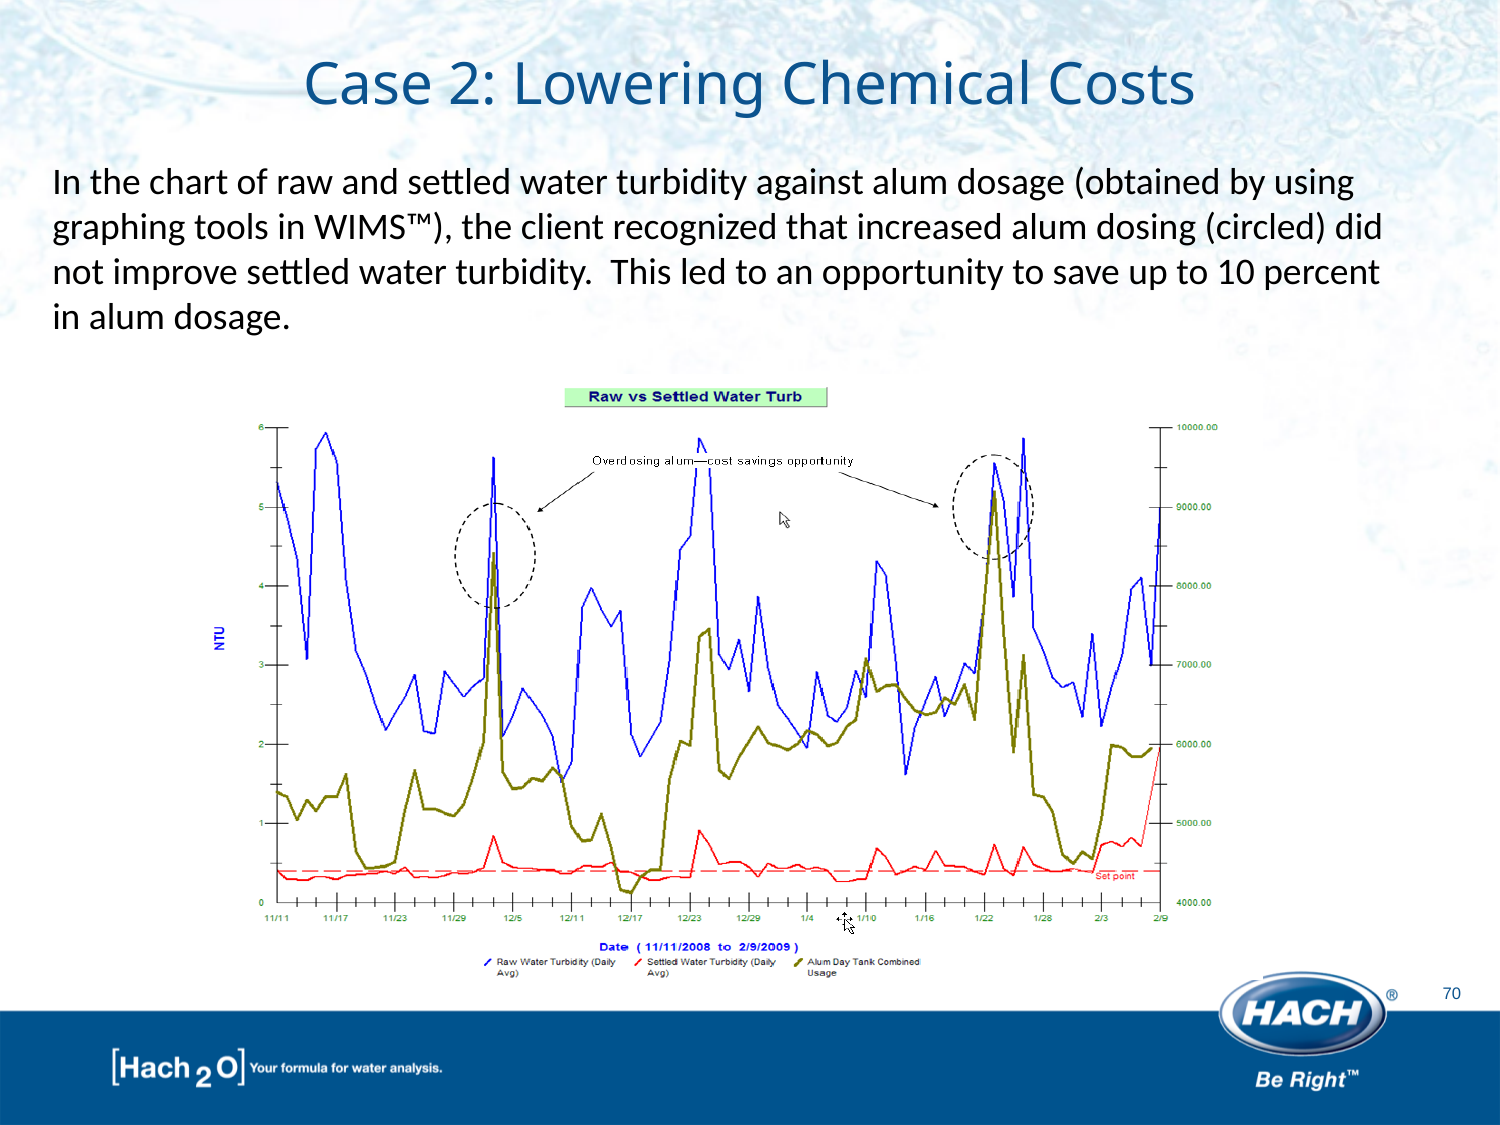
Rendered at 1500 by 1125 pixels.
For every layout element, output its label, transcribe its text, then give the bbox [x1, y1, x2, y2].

picture [0, 0, 1500, 1125]
text_box In the chart of raw and settled water turbidity against alum dosage (obtained by using graphing tools in WIMS™), the client recognized that increased alum dosing (circled) did not improve settled water turbidity. This led to an opportunity to save up to 10 percent in alum dosage. [37, 149, 1425, 435]
title Case 2: Lowering Chemical Costs [24, 0, 1476, 163]
